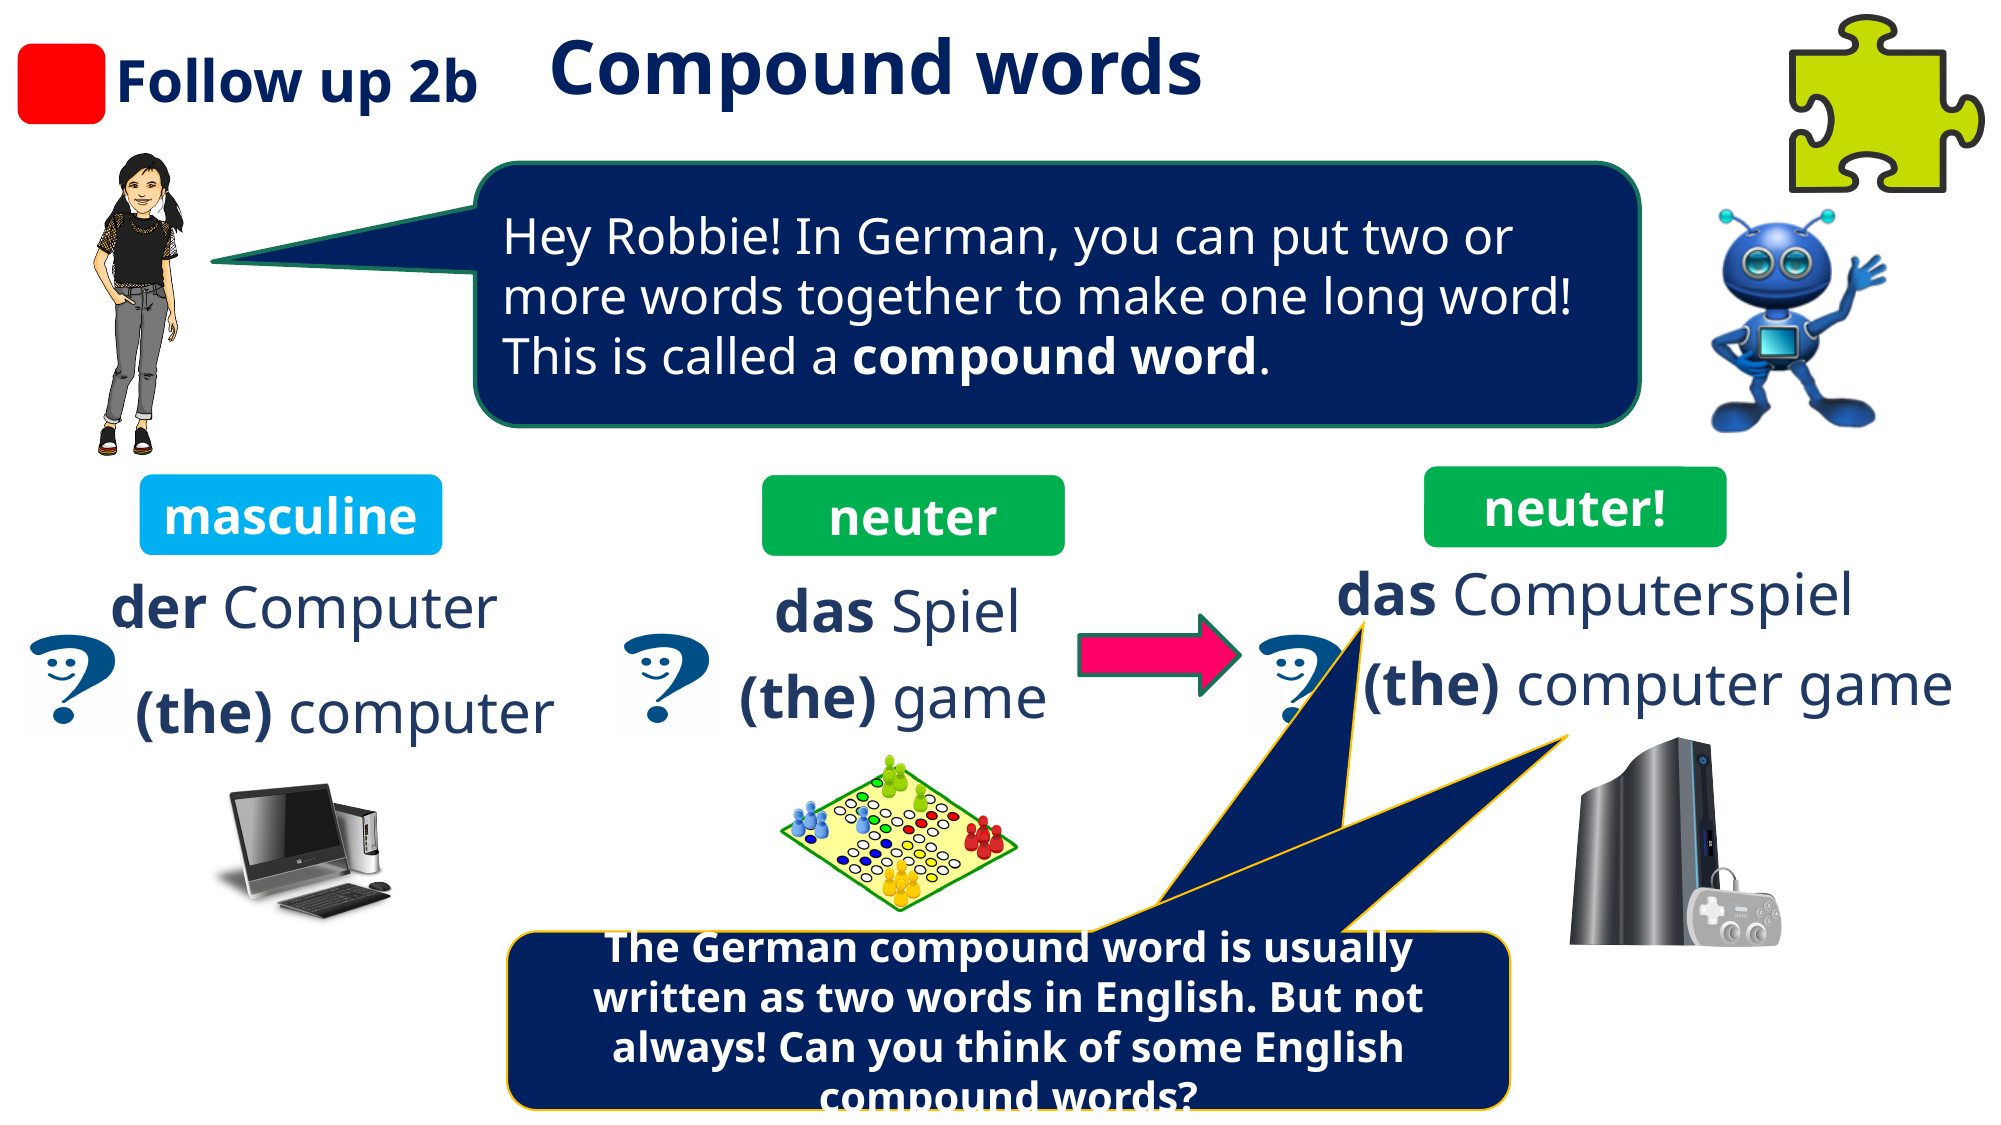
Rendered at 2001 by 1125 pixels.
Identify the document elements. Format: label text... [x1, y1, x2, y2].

text_box (the) computer game [1360, 640, 2000, 726]
text_box (the) computer [120, 667, 635, 753]
text_box [18, 44, 105, 124]
text_box [1077, 613, 1242, 697]
picture [1250, 627, 1355, 738]
title Compound words [548, 15, 1786, 125]
text_box das Computerspiel [1321, 549, 1897, 635]
picture [1568, 737, 1786, 947]
picture [92, 144, 197, 465]
text_box das Spiel [760, 566, 1200, 652]
text_box neuter [757, 470, 1069, 561]
text_box (the) game [725, 652, 1165, 738]
text_box Hey Robbie! In German, you can put two or more words together to make one long word! This is called a compound word. [210, 160, 1642, 429]
text_box neuter! [1419, 462, 1731, 552]
picture [1662, 13, 1986, 451]
text_box der Computer [84, 562, 525, 648]
text_box The gender of a compound noun is always the gender of the last word. [1156, 746, 1351, 904]
text_box masculine [135, 470, 447, 560]
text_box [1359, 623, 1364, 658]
picture [615, 625, 721, 737]
text_box The German compound word is usually written as two words in English. But not always! Can you think of some English compound words? [507, 735, 1569, 1111]
picture [21, 627, 127, 738]
picture [780, 755, 1018, 913]
picture [204, 783, 396, 928]
text_box Follow up 2b [115, 35, 483, 131]
